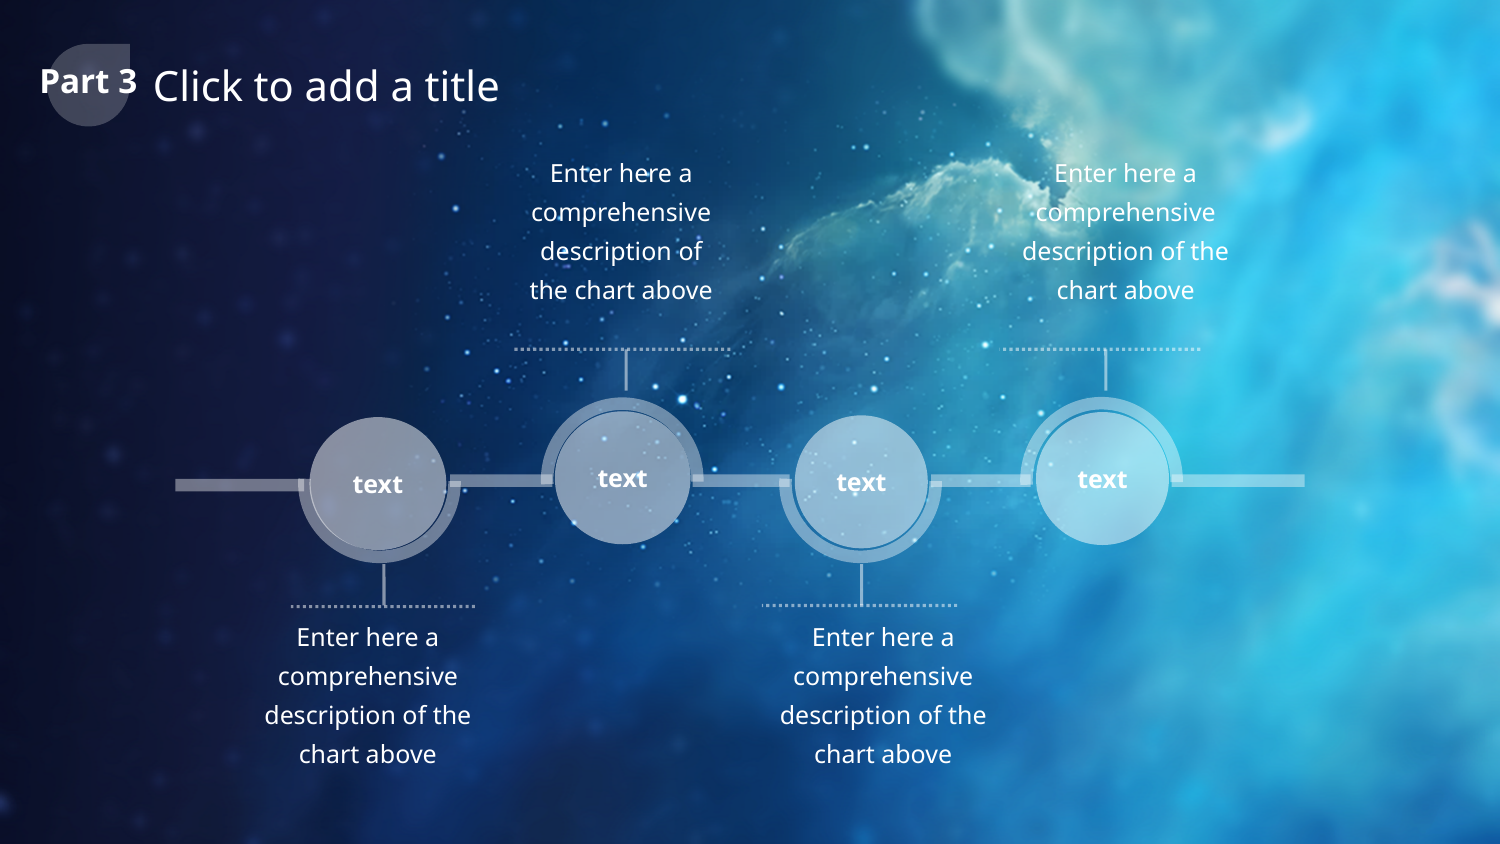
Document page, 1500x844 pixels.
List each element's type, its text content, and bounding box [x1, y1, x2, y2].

picture [0, 0, 1500, 844]
text_box Add title here [348, 557, 411, 564]
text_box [511, 141, 731, 391]
text_box Click to add a title [154, 52, 515, 118]
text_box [761, 564, 1005, 775]
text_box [175, 403, 1305, 557]
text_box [22, 43, 154, 127]
text_box Add title here [829, 557, 892, 564]
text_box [999, 141, 1252, 391]
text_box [240, 564, 496, 775]
text_box Add title here [592, 397, 652, 403]
text_box Add title here [1071, 396, 1133, 403]
